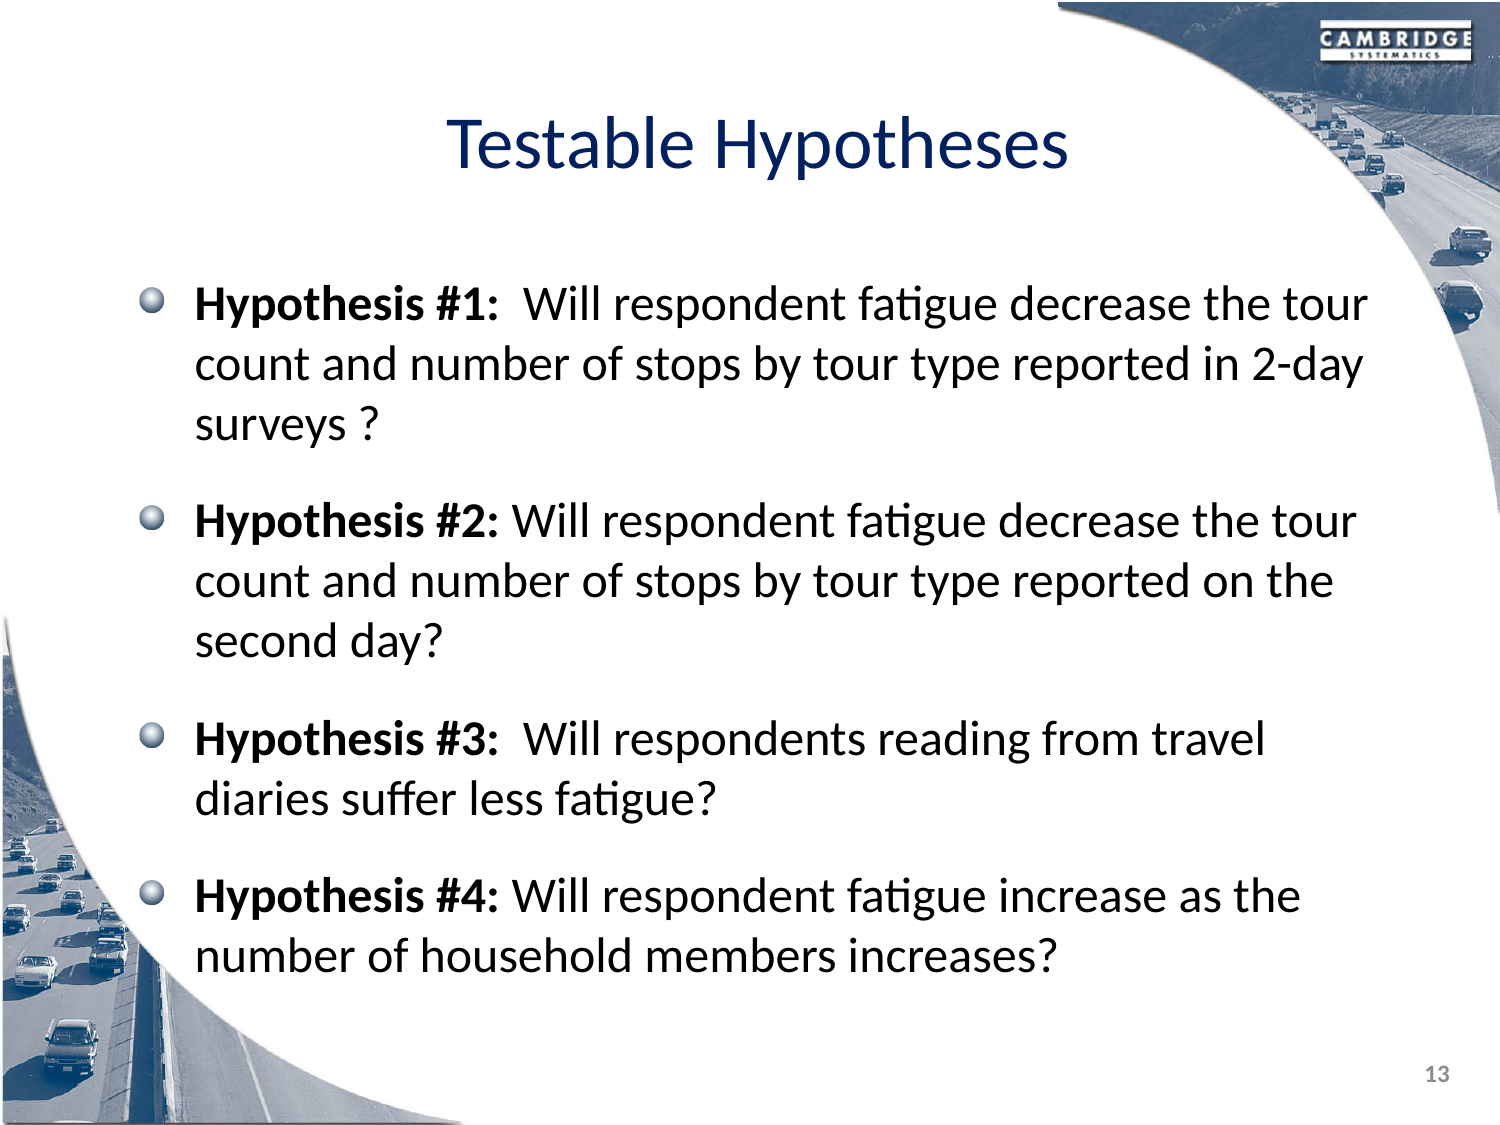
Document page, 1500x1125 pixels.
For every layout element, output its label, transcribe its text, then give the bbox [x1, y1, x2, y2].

picture [0, 0, 1500, 1125]
title Testable Hypotheses [123, 45, 1394, 233]
list Hypothesis #1: Will respondent fatigue decrease the tour count and number of stops by tour type reported in 2-day surveys ? Hypothesis #2: Will respondent fatigue decrease the tour count and number of stops by tour type reported on the second day? Hypothesis #3: Will respondents reading from travel diaries suffer less fatigue? Hypothesis #4: Will respondent fatigue increase as the number of household members increases? [123, 262, 1394, 1000]
slide_number 13 [1114, 1042, 1465, 1103]
